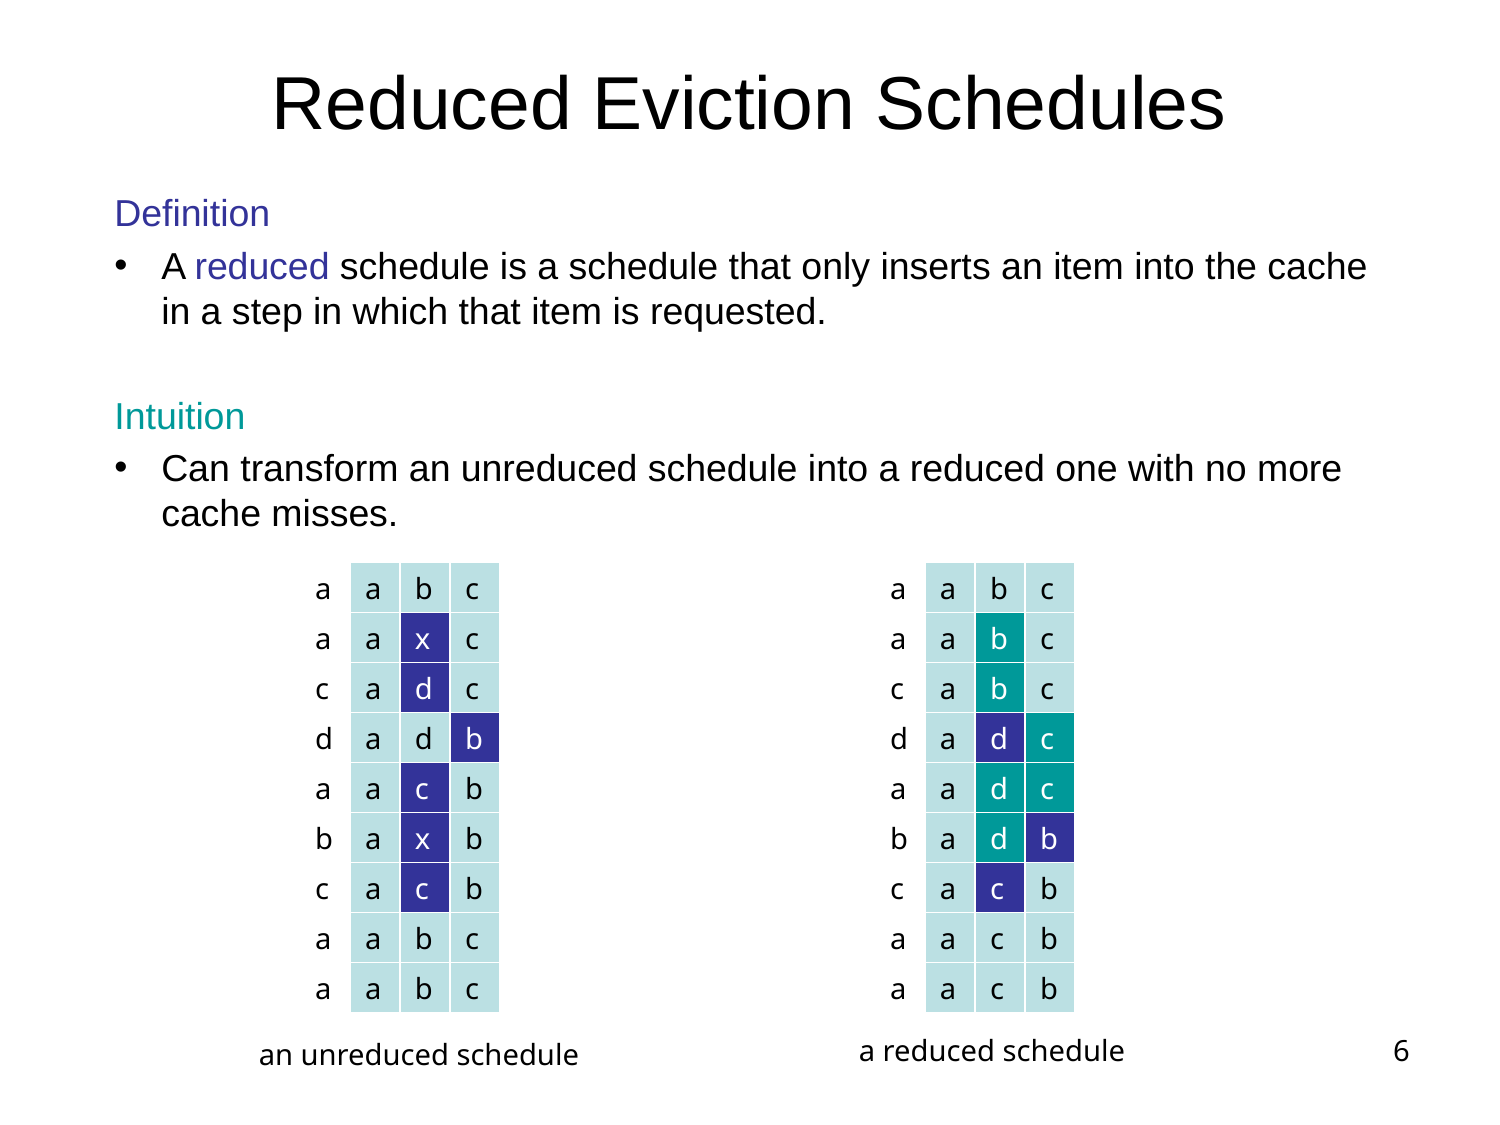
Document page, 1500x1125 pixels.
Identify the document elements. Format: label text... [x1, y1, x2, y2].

text_box b [450, 862, 500, 912]
text_box d [875, 712, 925, 762]
text_box c [399, 762, 450, 812]
text_box b [1025, 912, 1075, 962]
slide_number 6 [1074, 1024, 1425, 1103]
text_box a [875, 613, 925, 662]
text_box b [300, 812, 350, 862]
text_box c [300, 662, 350, 712]
text_box c [450, 662, 500, 712]
text_box b [450, 712, 500, 762]
text_box b [450, 812, 500, 862]
text_box a [925, 862, 975, 912]
text_box a [350, 662, 399, 712]
text_box a [350, 812, 399, 862]
text_box c [399, 862, 450, 912]
text_box a [350, 712, 399, 762]
text_box a [350, 962, 399, 1013]
text_box c [875, 862, 925, 912]
text_box a [300, 613, 350, 662]
text_box a [350, 912, 399, 962]
text_box Definition A reduced schedule is a schedule that only inserts an item into the cache in a step in which that item is requested. Intuition Can transform an unreduced schedule into a reduced one with no more cache misses. [99, 181, 1411, 339]
text_box c [450, 912, 500, 962]
text_box c [1025, 762, 1075, 812]
text_box a [925, 812, 975, 862]
text_box d [975, 712, 1025, 762]
text_box a [925, 613, 975, 662]
text_box b [399, 962, 450, 1013]
text_box c [875, 662, 925, 712]
text_box c [450, 962, 500, 1013]
text_box a [300, 762, 350, 812]
text_box a [300, 912, 350, 962]
text_box b [399, 562, 450, 613]
text_box a reduced schedule [843, 1024, 1074, 1075]
text_box b [399, 912, 450, 962]
text_box c [300, 862, 350, 912]
title Reduced Eviction Schedules [111, 47, 1387, 181]
text_box b [875, 812, 925, 862]
text_box a [300, 962, 350, 1013]
text_box d [975, 762, 1025, 812]
text_box b [975, 662, 1025, 712]
text_box a [350, 762, 399, 812]
text_box a [300, 562, 350, 613]
text_box a [875, 962, 925, 1013]
text_box c [1025, 712, 1075, 762]
text_box a [350, 613, 399, 662]
text_box a [925, 912, 975, 962]
text_box c [975, 962, 1025, 1013]
text_box c [1025, 662, 1075, 712]
text_box c [1025, 562, 1075, 613]
text_box d [975, 812, 1025, 862]
text_box a [925, 962, 975, 1013]
text_box a [925, 762, 975, 812]
text_box a [925, 562, 975, 613]
text_box c [1025, 613, 1075, 662]
text_box a [350, 562, 399, 613]
text_box c [975, 912, 1025, 962]
text_box a [875, 762, 925, 812]
text_box b [1025, 862, 1075, 912]
text_box d [399, 662, 450, 712]
text_box a [350, 862, 399, 912]
text_box b [975, 562, 1025, 613]
text_box b [975, 613, 1025, 662]
text_box d [300, 712, 350, 762]
text_box a [925, 662, 975, 712]
text_box b [1025, 812, 1075, 862]
text_box c [975, 862, 1025, 912]
text_box b [1025, 962, 1075, 1013]
text_box a [925, 712, 975, 762]
text_box x [399, 812, 450, 862]
text_box c [450, 562, 500, 613]
text_box b [450, 762, 500, 812]
text_box c [450, 613, 500, 662]
text_box x [399, 613, 450, 662]
text_box an unreduced schedule [243, 1028, 607, 1079]
text_box a [875, 562, 925, 613]
text_box d [399, 712, 450, 762]
text_box a [875, 912, 925, 962]
